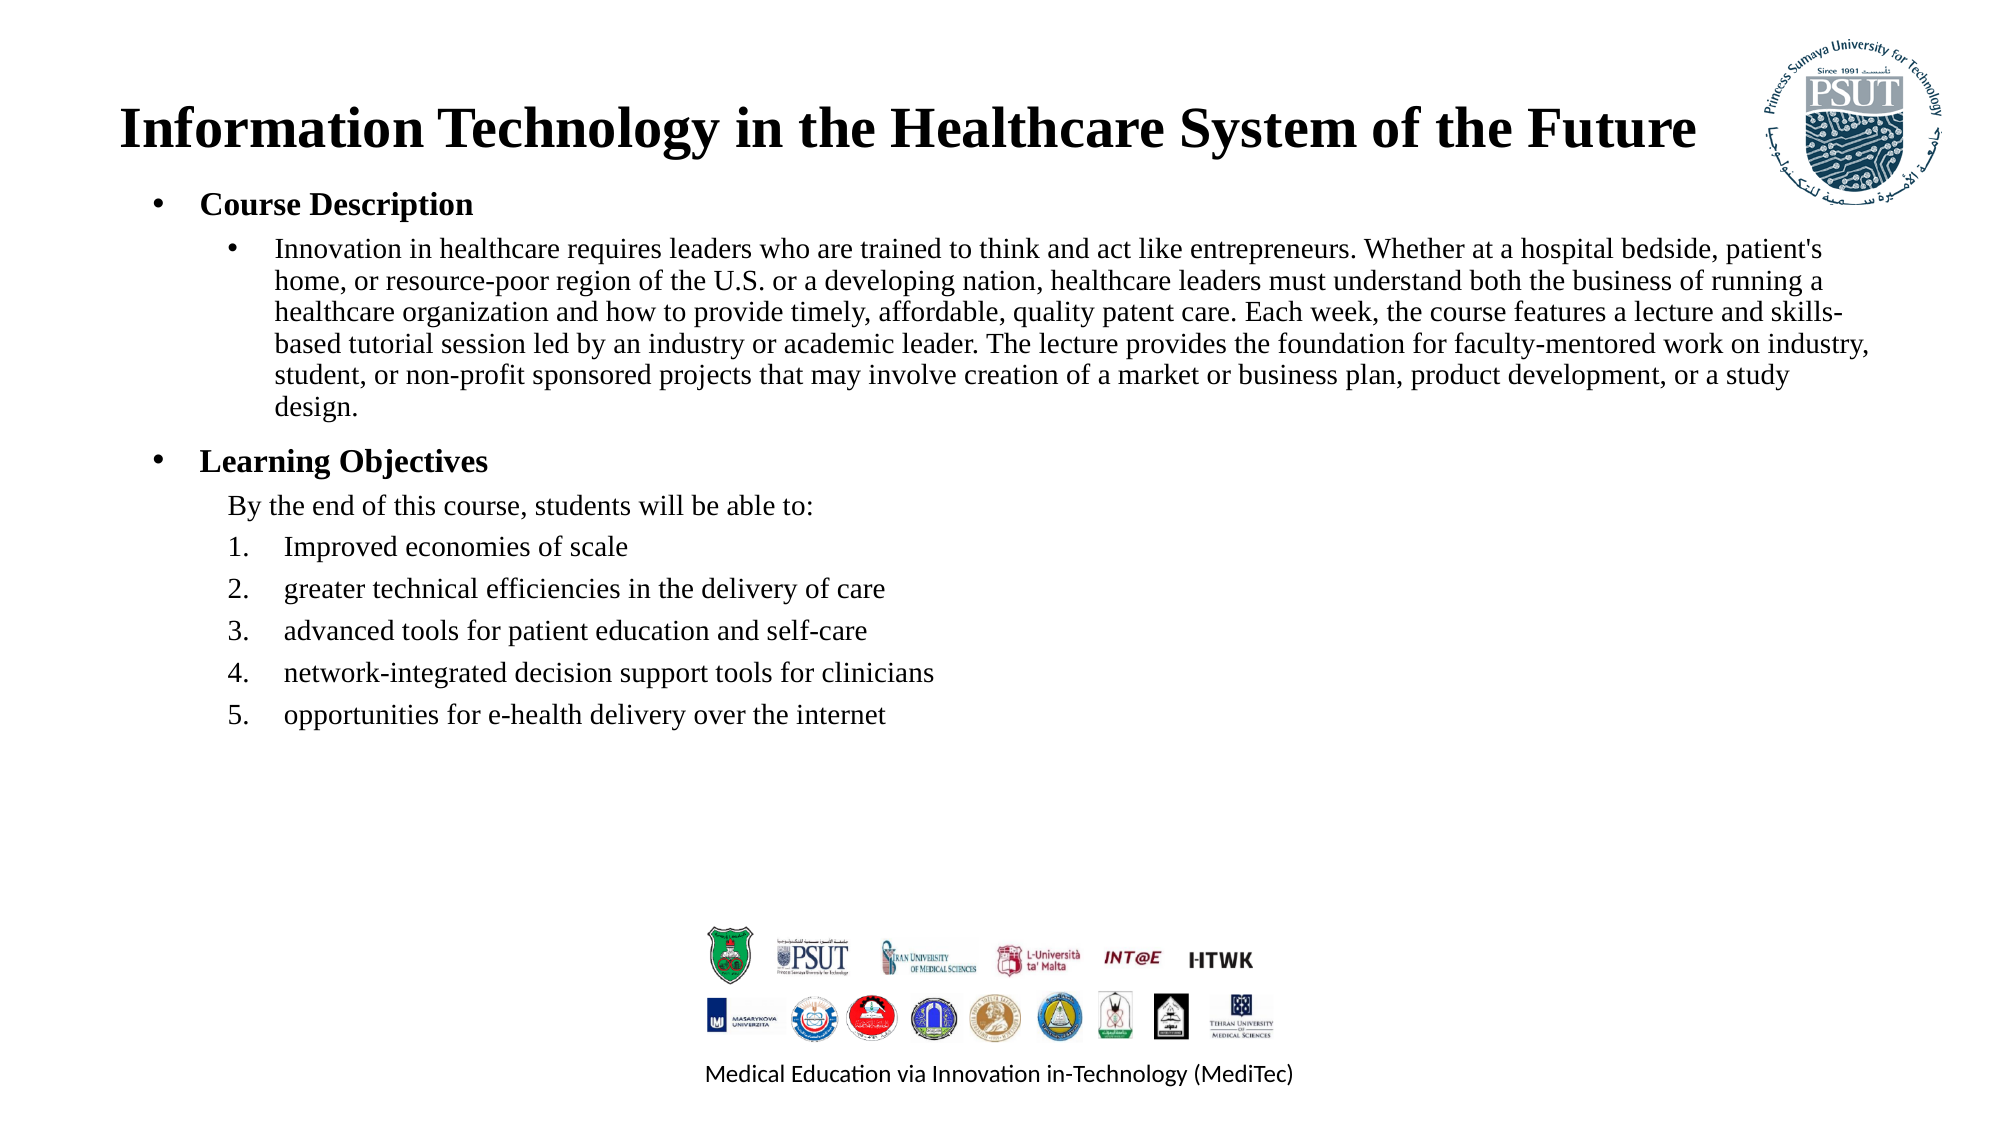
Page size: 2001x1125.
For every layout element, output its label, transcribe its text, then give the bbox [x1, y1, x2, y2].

footer Medical Education via Innovation in-Technology (MediTec) [662, 1042, 1338, 1103]
list Course Description Innovation in healthcare requires leaders who are trained to think and act like entrepreneurs. Whether at a hospital bedside, patient's home, or resource-poor region of the U.S. or a developing nation, healthcare leaders must understand both the business of running a healthcare organization and how to provide timely, affordable, quality patent care. Each week, the course features a lecture and skills-based tutorial session led by an industry or academic leader. The lecture provides the foundation for faculty-mentored work on industry, student, or non-profit sponsored projects that may involve creation of a market or business plan, product development, or a study design. Learning Objectives By the end of this course, students will be able to: Improved economies of scale greater technical efficiencies in the delivery of care advanced tools for patient education and self-care network-integrated decision support tools for clinicians opportunities for e-health delivery over the internet [137, 179, 1895, 962]
title Information Technology in the Healthcare System of the Future [104, 78, 1764, 167]
picture [1764, 39, 1942, 205]
picture [697, 922, 1278, 1043]
